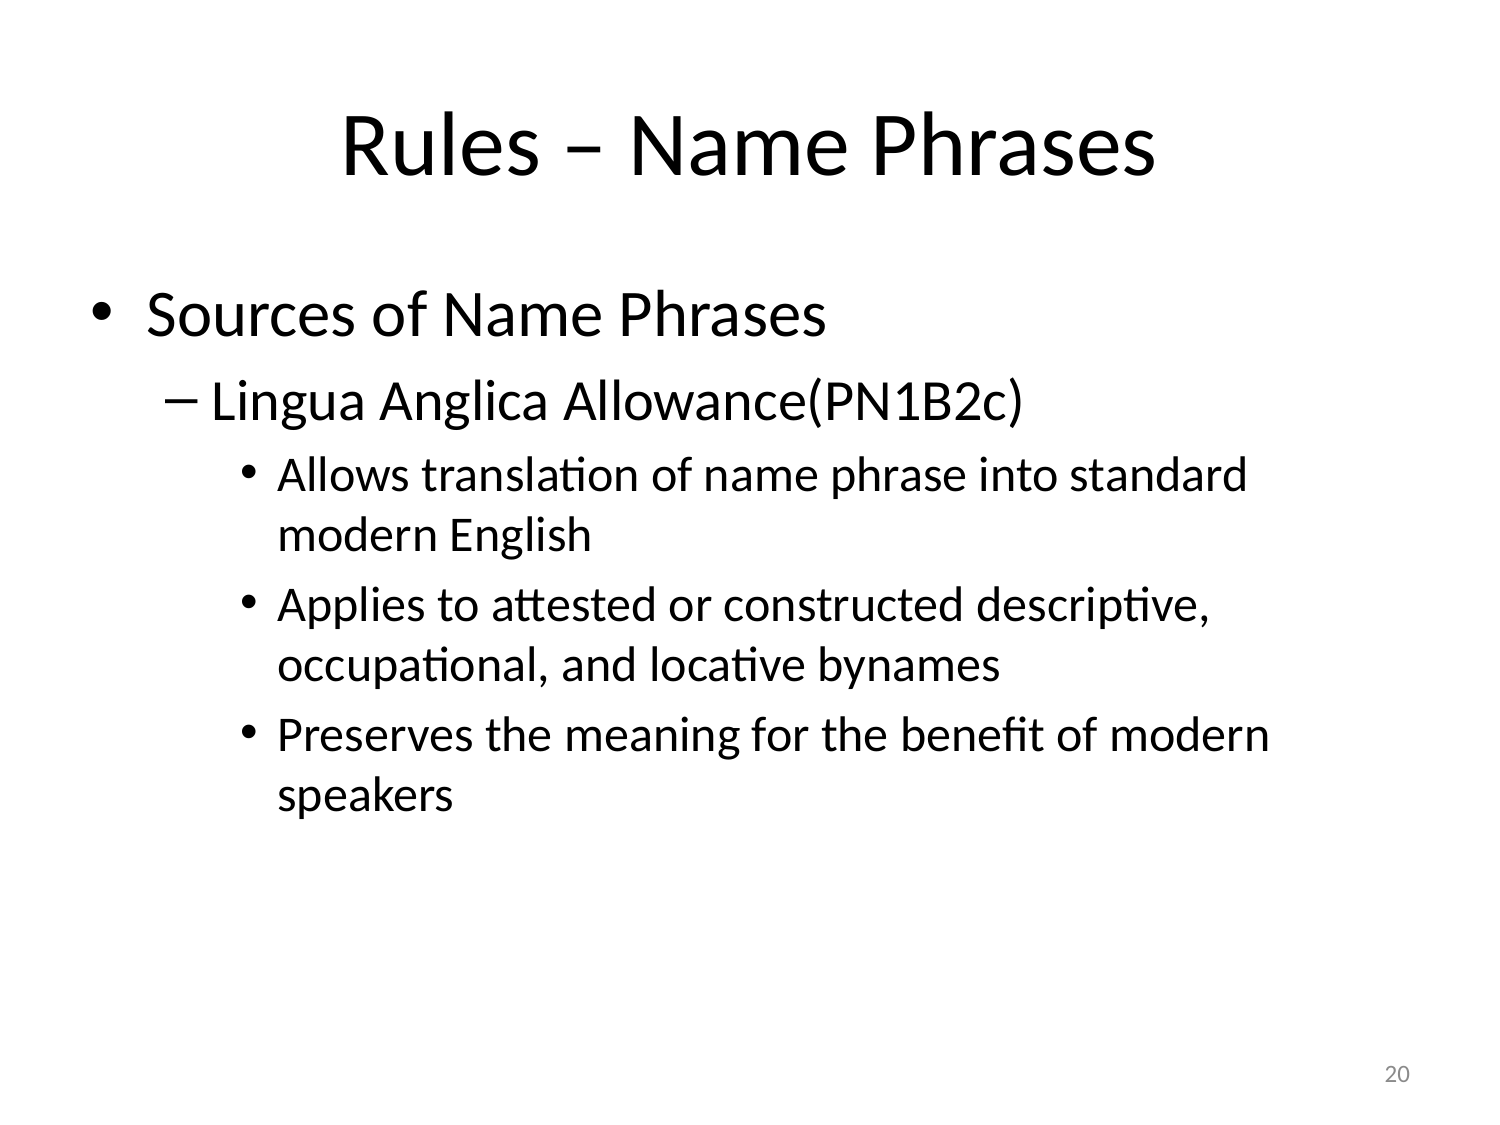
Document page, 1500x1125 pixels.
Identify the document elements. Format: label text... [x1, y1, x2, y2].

slide_number 20 [1074, 1042, 1425, 1103]
title Rules – Name Phrases [75, 45, 1425, 233]
list Sources of Name Phrases Lingua Anglica Allowance(PN1B2c) Allows translation of name phrase into standard modern English Applies to attested or constructed descriptive, occupational, and locative bynames Preserves the meaning for the benefit of modern speakers [75, 262, 1425, 1005]
